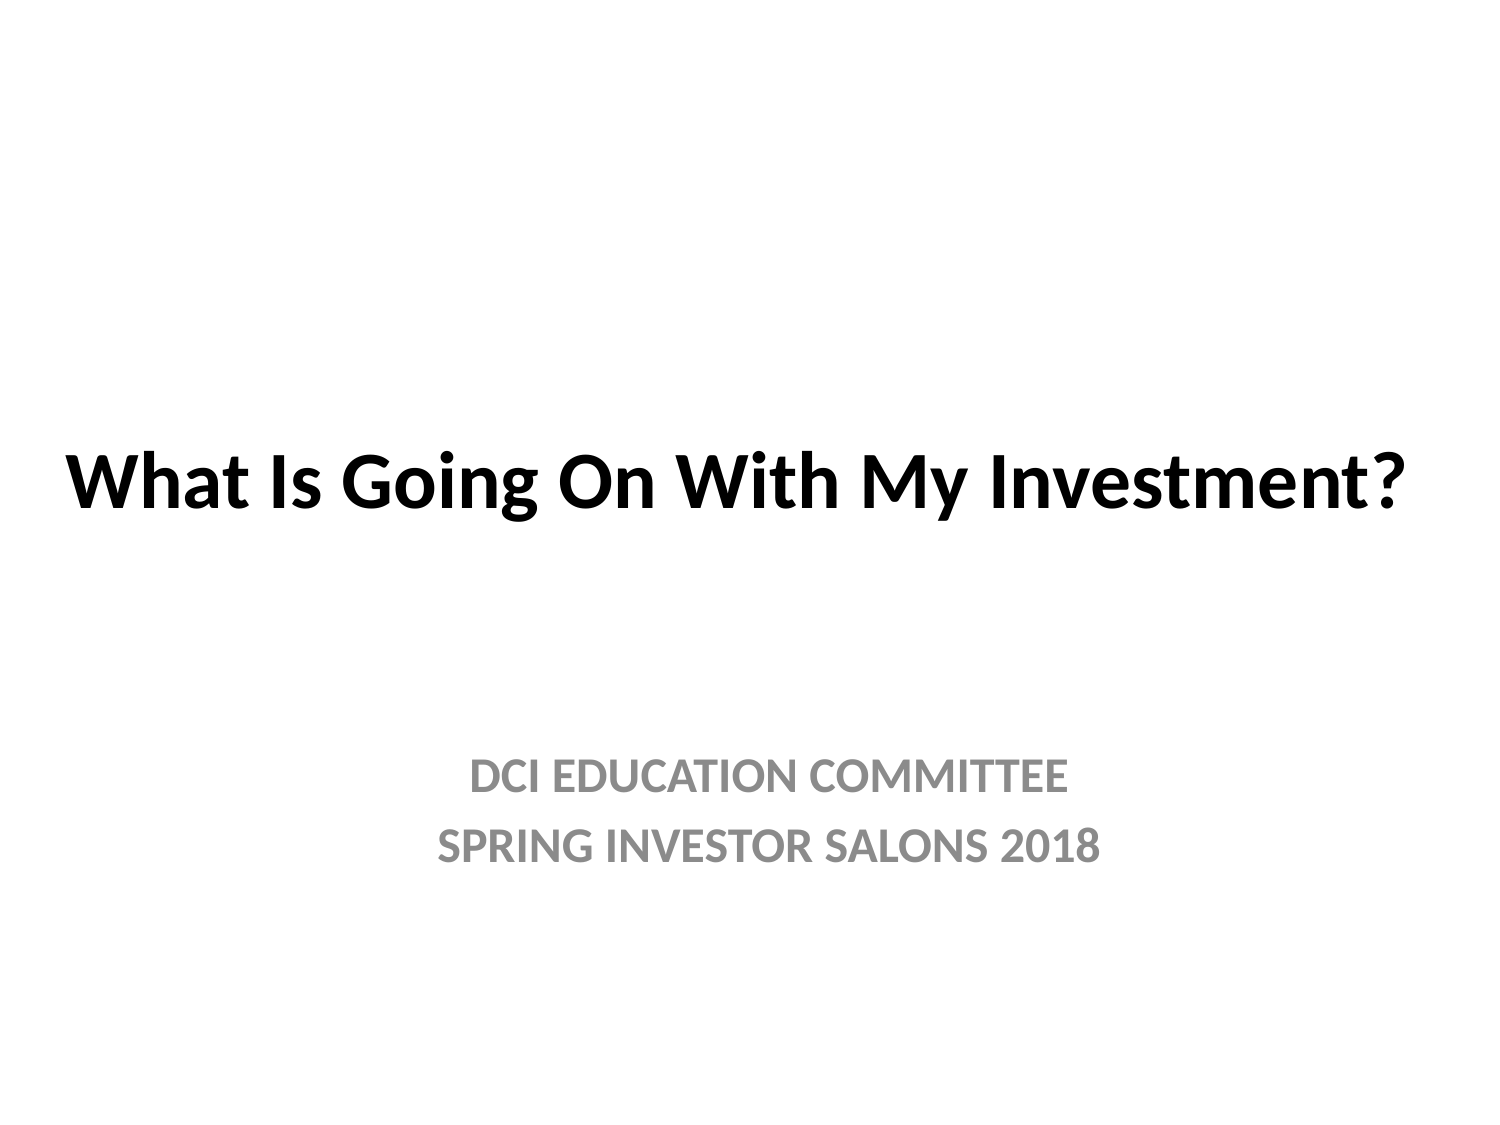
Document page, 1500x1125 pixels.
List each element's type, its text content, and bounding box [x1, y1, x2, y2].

subtitle DCI EDUCATION COMMITTEE SPRING INVESTOR SALONS 2018 [141, 665, 1408, 1025]
title What Is Going On With My Investment? [50, 306, 1426, 548]
